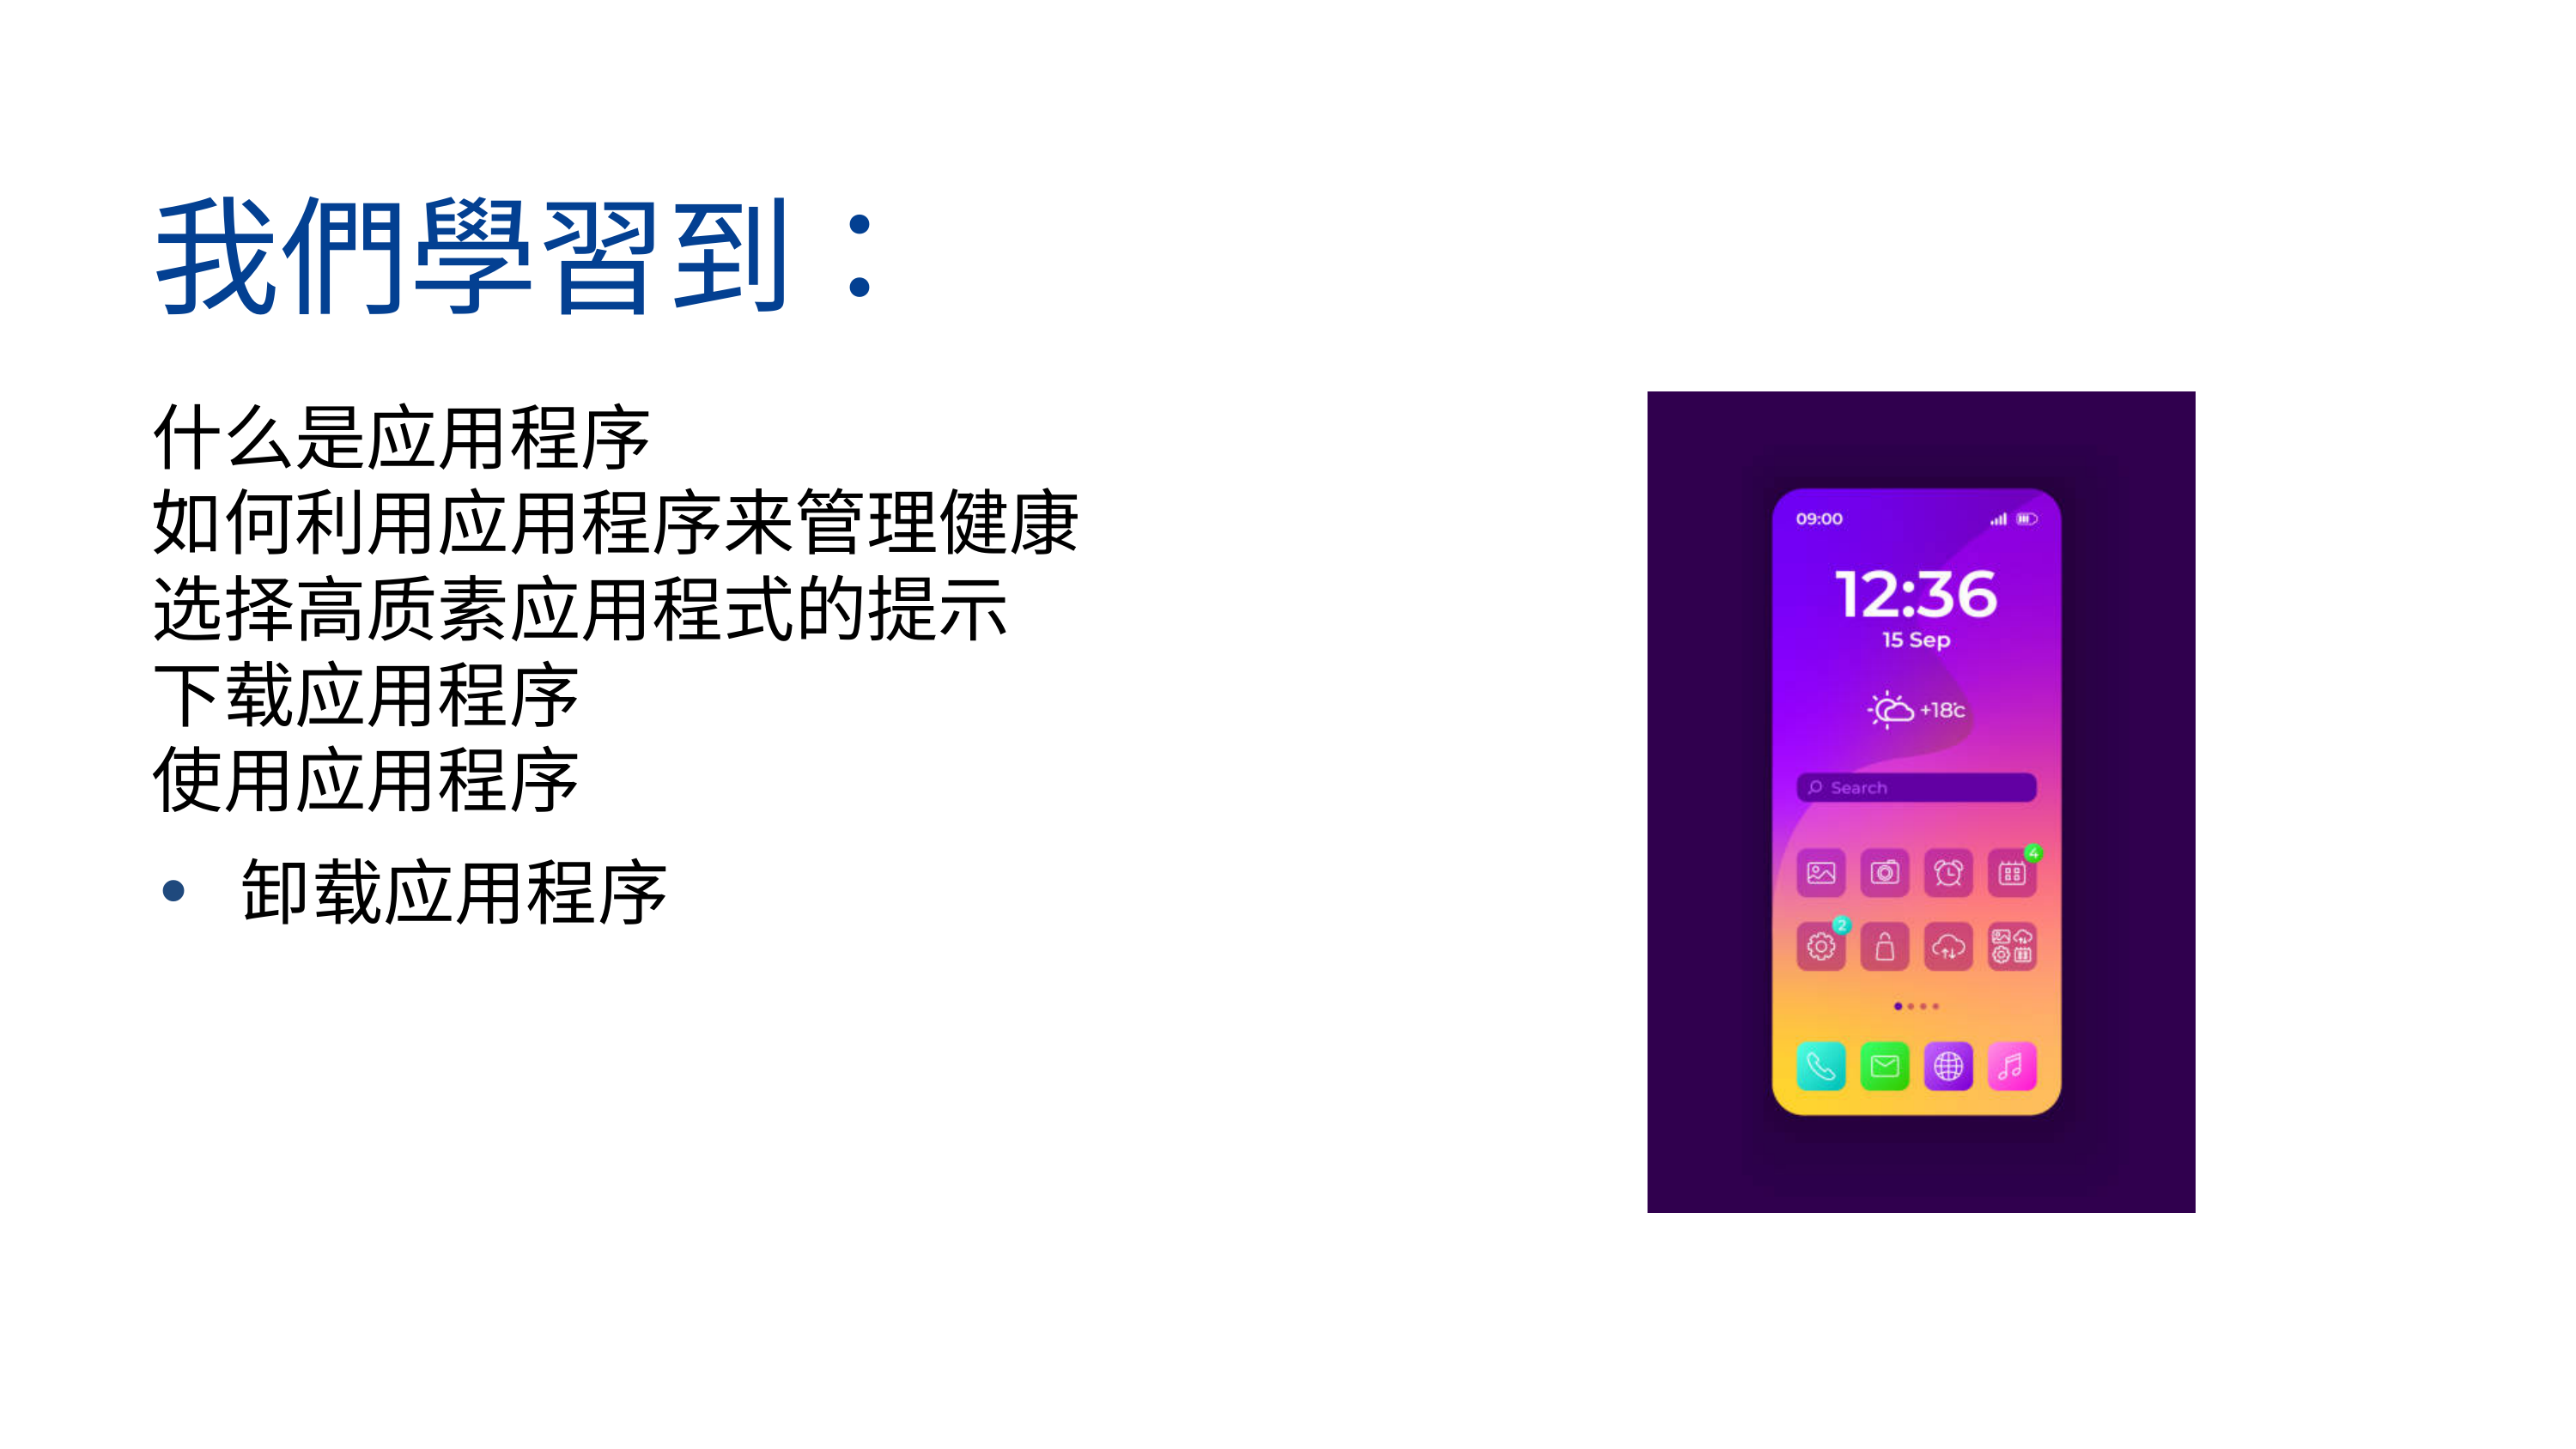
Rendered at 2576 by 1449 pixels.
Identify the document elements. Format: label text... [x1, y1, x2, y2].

text_box 什么是应用程序 如何利用应用程序来管理健康 选择高质素应用程式的提示 下载应用程序 使用应用程序 卸载应用程序 [151, 391, 2410, 1313]
picture [1647, 391, 2196, 1214]
text_box 我們學習到： [151, 160, 2317, 343]
